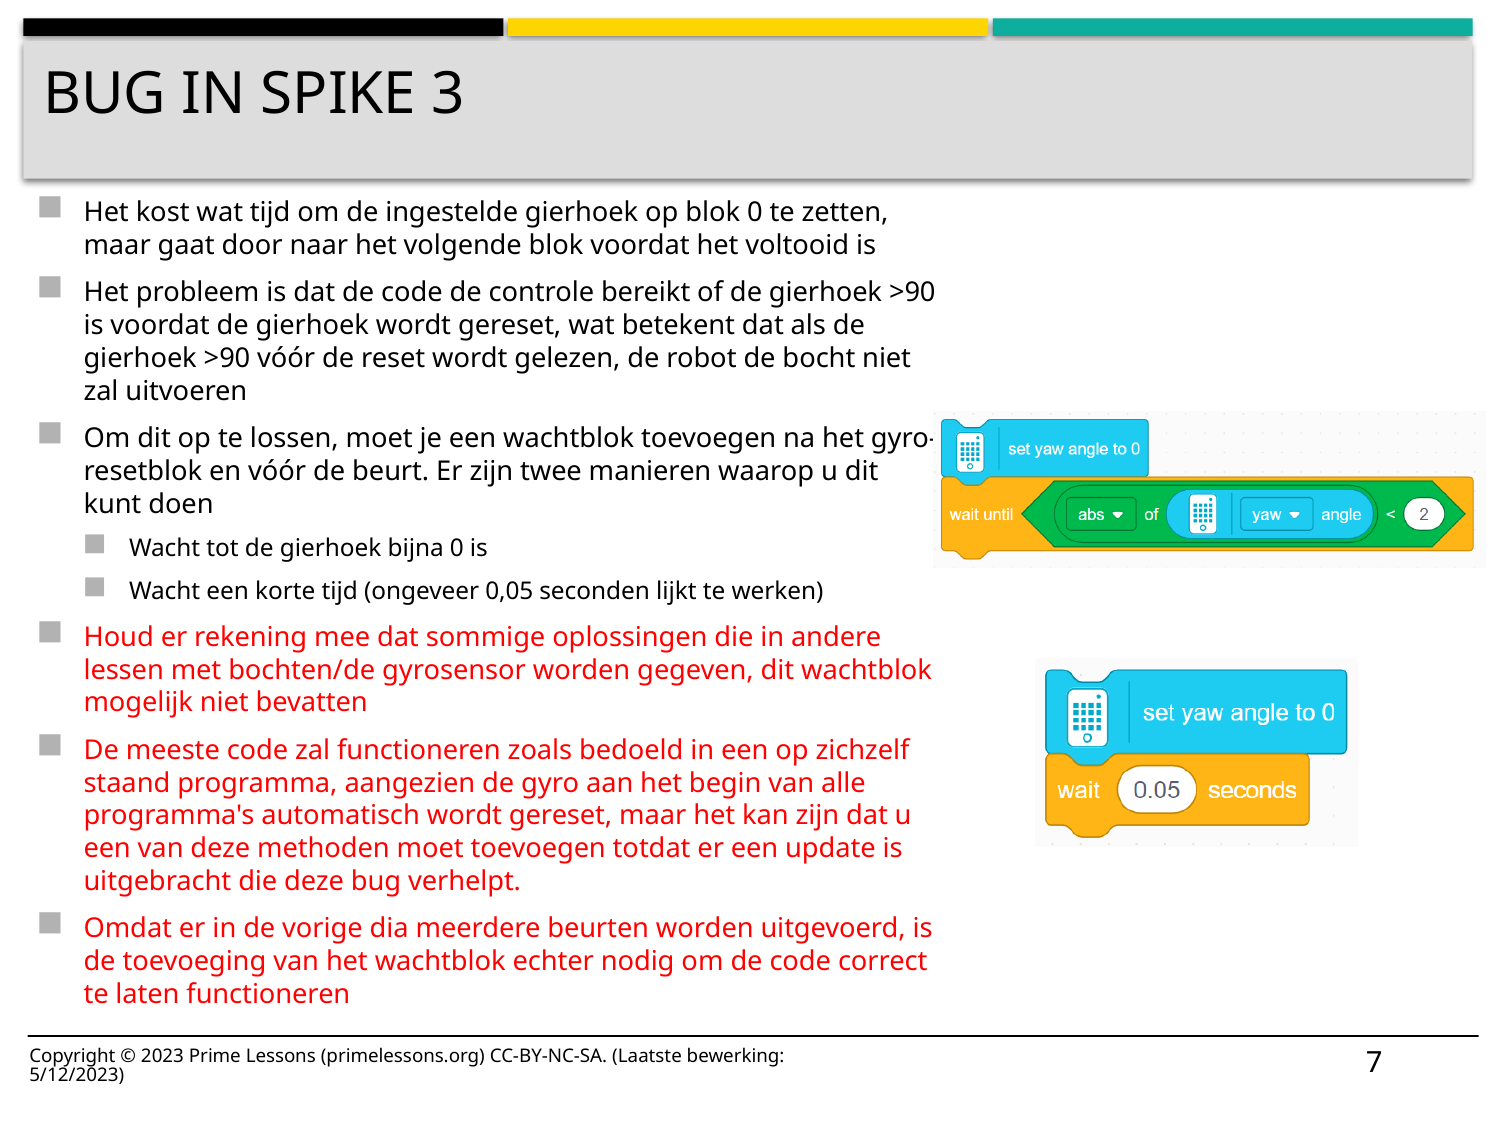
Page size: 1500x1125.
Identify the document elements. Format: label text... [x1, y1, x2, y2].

picture [933, 410, 1487, 569]
title Bug in SPIKE 3 [28, 48, 1464, 172]
list Het kost wat tijd om de ingestelde gierhoek op blok 0 te zetten, maar gaat door naar het volgende blok voordat het voltooid is Het probleem is dat de code de controle bereikt of de gierhoek >90 is voordat de gierhoek wordt gereset, wat betekent dat als de gierhoek >90 vóór de reset wordt gelezen, de robot de bocht niet zal uitvoeren Om dit op te lossen, moet je een wachtblok toevoegen na het gyro-resetblok en vóór de beurt. Er zijn twee manieren waarop u dit kunt doen Wacht tot de gierhoek bijna 0 is Wacht een korte tijd (ongeveer 0,05 seconden lijkt te werken) Houd er rekening mee dat sommige oplossingen die in andere lessen met bochten/de gyrosensor worden gegeven, dit wachtblok mogelijk niet bevatten De meeste code zal functioneren zoals bedoeld in een op zichzelf staand programma, aangezien de gyro aan het begin van alle programma's automatisch wordt gereset, maar het kan zijn dat u een van deze methoden moet toevoegen totdat er een update is uitgebracht die deze bug verhelpt. Omdat er in de vorige dia meerdere beurten worden uitgevoerd, is de toevoeging van het wachtblok echter nodig om de code correct te laten functioneren [25, 187, 954, 1021]
slide_number 7 [1351, 1036, 1478, 1097]
picture [1035, 657, 1358, 847]
footer Copyright © 2023 Prime Lessons (primelessons.org) CC-BY-NC-SA. (Laatste bewerking: 5/12/2023) [14, 1036, 814, 1097]
